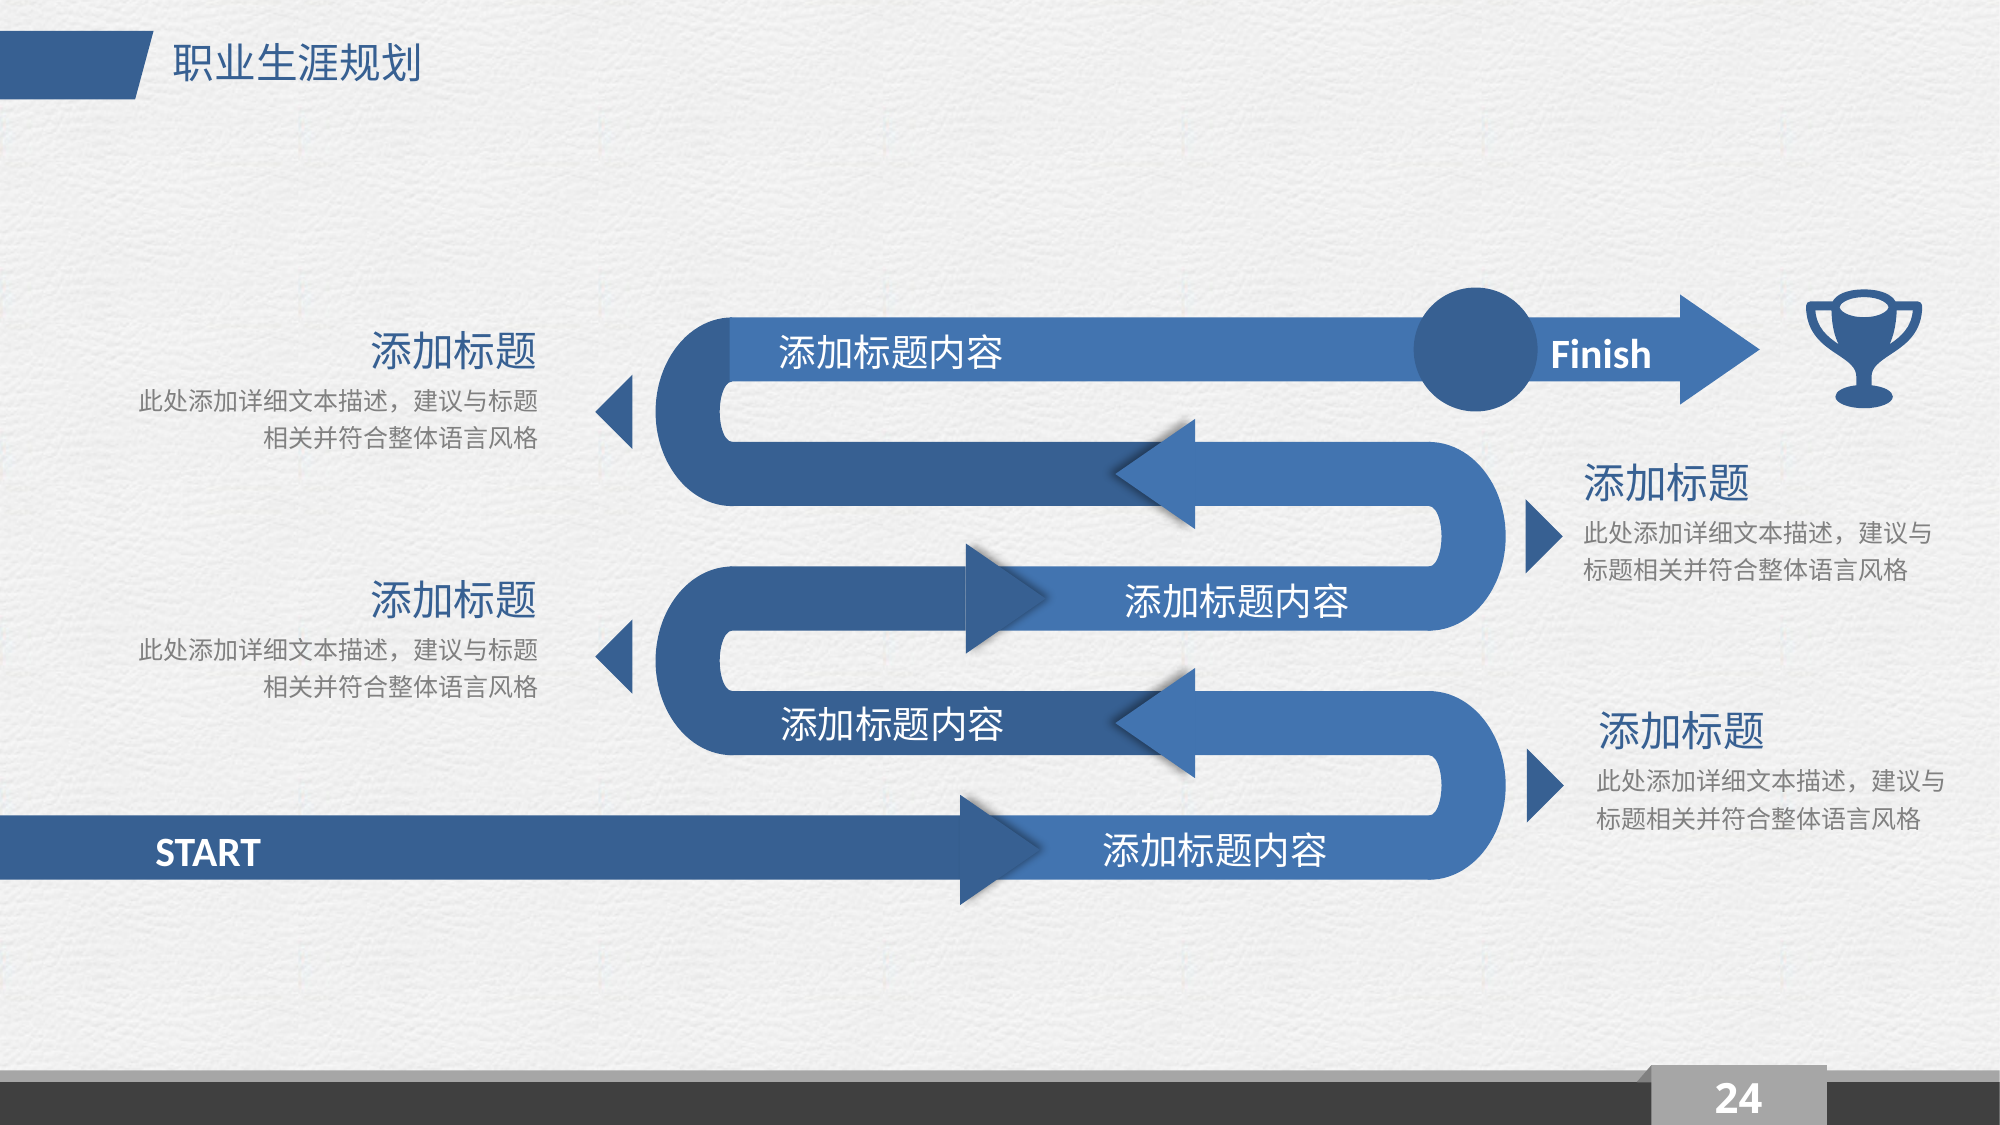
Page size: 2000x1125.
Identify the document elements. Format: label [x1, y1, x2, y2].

text_box [1768, 448, 1968, 594]
picture [0, 0, 2000, 1125]
text_box [1768, 697, 1981, 839]
text_box [0, 287, 1760, 906]
